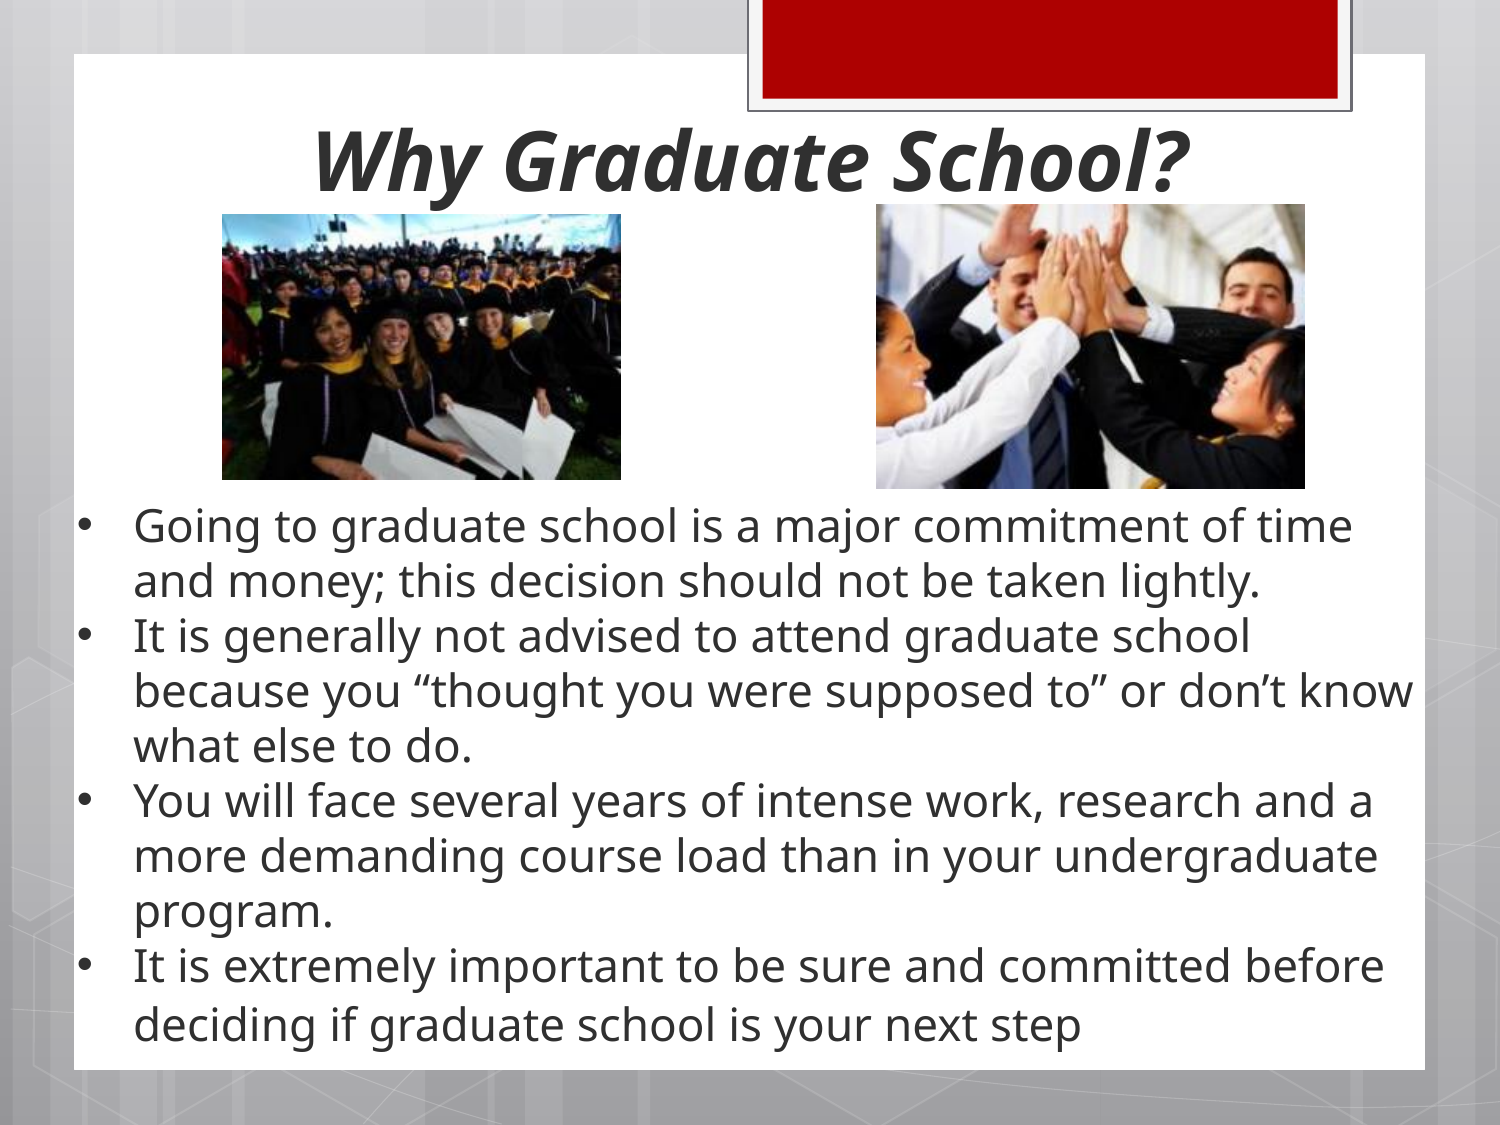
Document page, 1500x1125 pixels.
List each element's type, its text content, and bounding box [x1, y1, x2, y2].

title Why Graduate School? [62, 87, 1438, 229]
text_box Going to graduate school is a major commitment of time and money; this decision should not be taken lightly. It is generally not advised to attend graduate school because you “thought you were supposed to” or don’t know what else to do. You will face several years of intense work, research and a more demanding course load than in your undergraduate program. It is extremely important to be sure and committed before deciding if graduate school is your next step. [62, 489, 1438, 1059]
picture [222, 214, 621, 480]
picture [876, 204, 1305, 490]
